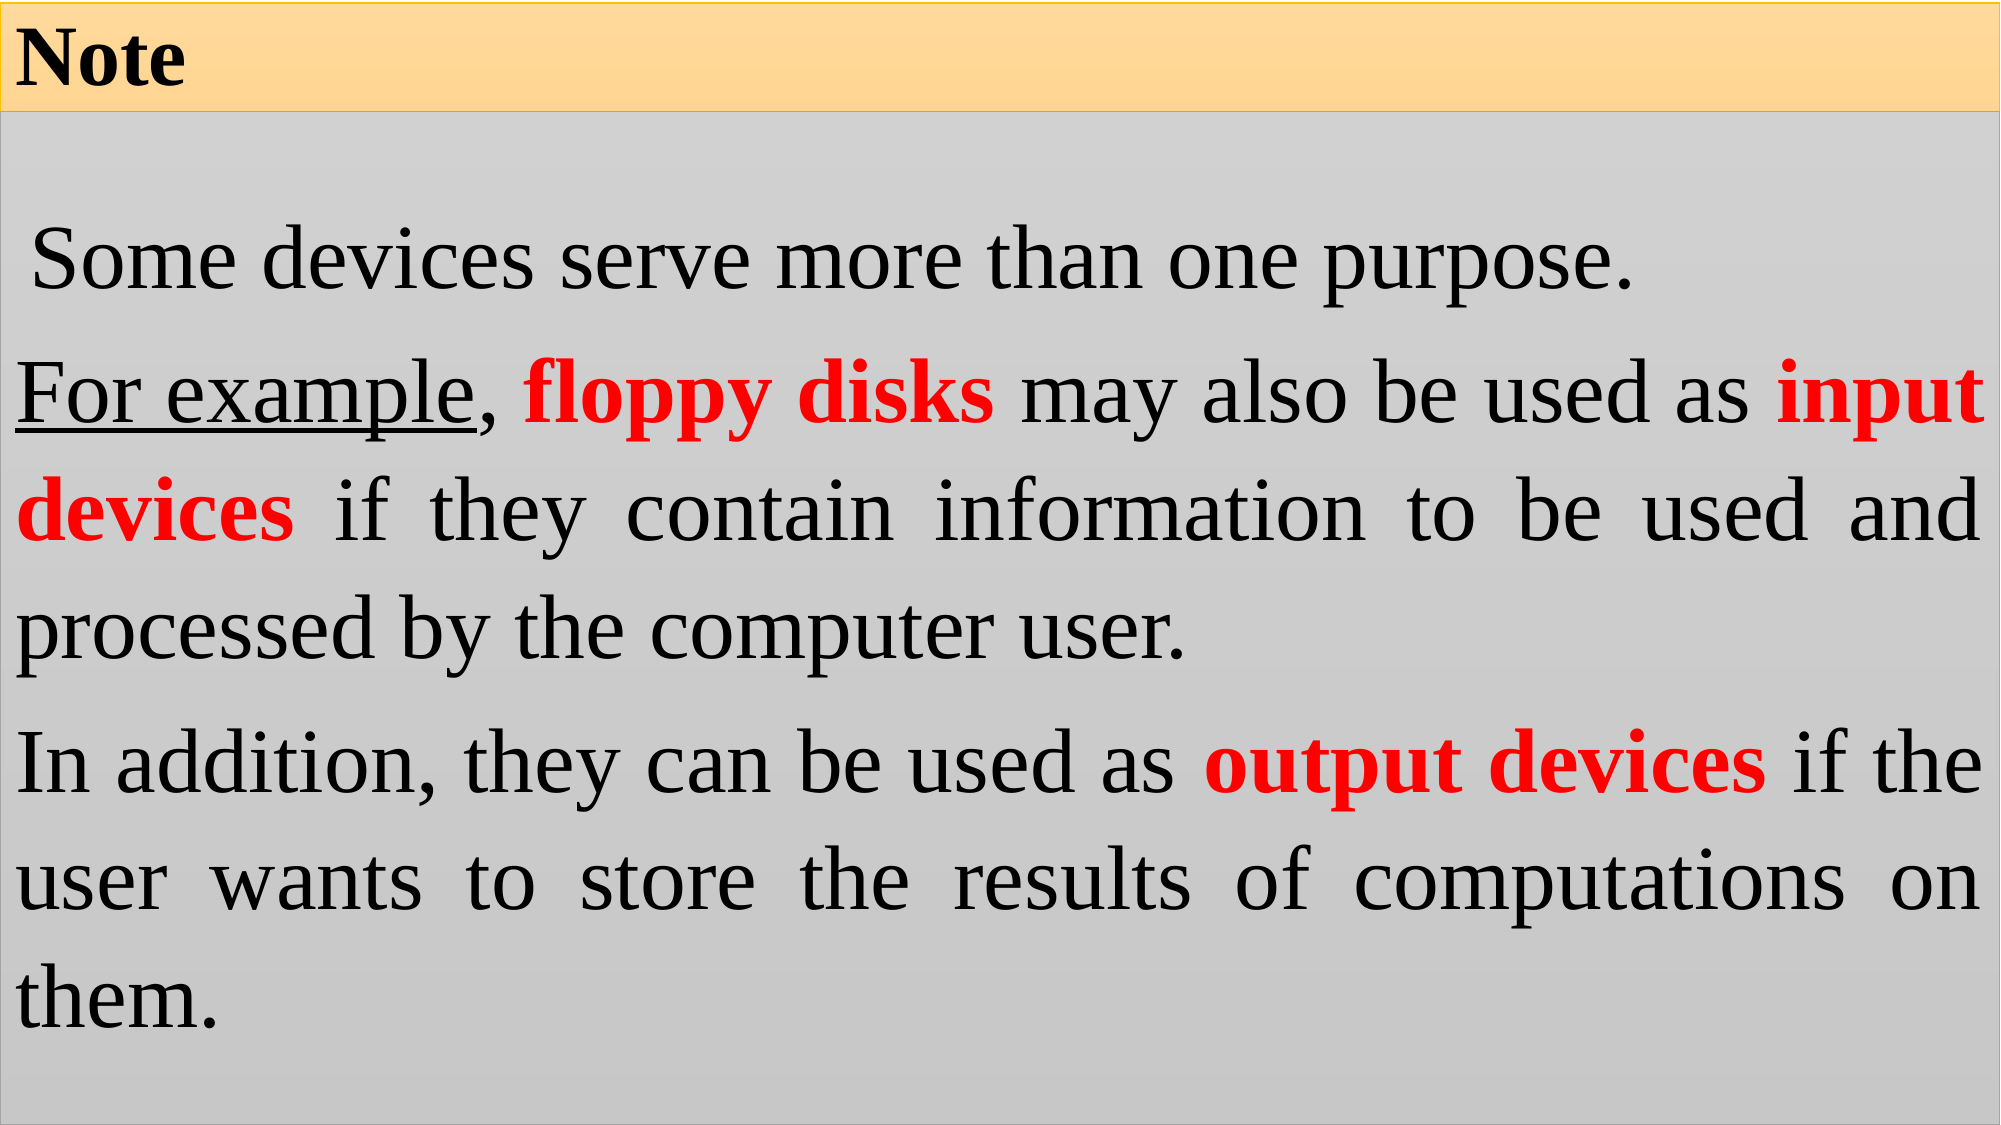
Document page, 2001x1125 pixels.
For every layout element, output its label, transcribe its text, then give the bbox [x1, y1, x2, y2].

title Note [0, 2, 2000, 111]
list Some devices serve more than one purpose. For example, floppy disks may also be used as input devices if they contain information to be used and processed by the computer user. In addition, they can be used as output devices if the user wants to store the results of computations on them. [0, 111, 2000, 1125]
